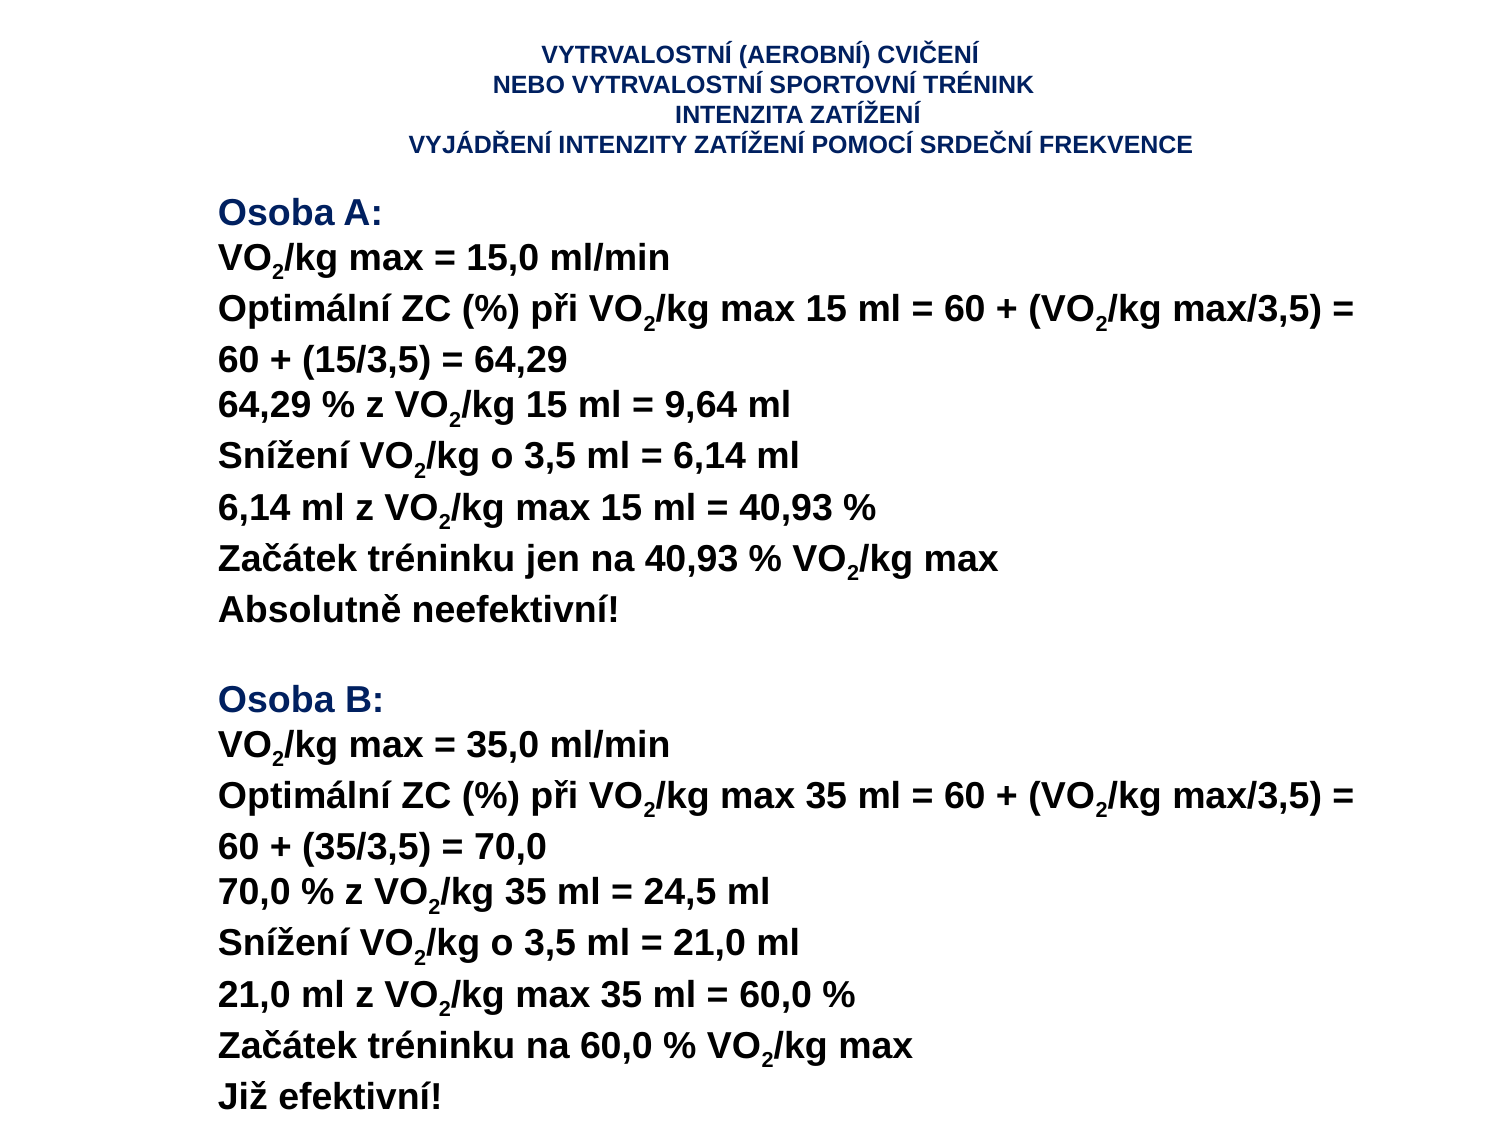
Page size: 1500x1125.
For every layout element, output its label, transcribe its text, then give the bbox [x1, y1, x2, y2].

text_box VYTRVALOSTNÍ (AEROBNÍ) CVIČENÍ NEBO VYTRVALOSTNÍ SPORTOVNÍ TRÉNINK INTENZITA ZATÍŽENÍ VYJÁDŘENÍ INTENZITY ZATÍŽENÍ POMOCÍ SRDEČNÍ FREKVENCE Osoba A: VO2/kg max = 15,0 ml/min Optimální ZC (%) při VO2/kg max 15 ml = 60 + (VO2/kg max/3,5) = 60 + (15/3,5) = 64,29 64,29 % z VO2/kg 15 ml = 9,64 ml Snížení VO2/kg o 3,5 ml = 6,14 ml 6,14 ml z VO2/kg max 15 ml = 40,93 % Začátek tréninku jen na 40,93 % VO2/kg max Absolutně neefektivní! Osoba B: VO2/kg max = 35,0 ml/min Optimální ZC (%) při VO2/kg max 35 ml = 60 + (VO2/kg max/3,5) = 60 + (35/3,5) = 70,0 70,0 % z VO2/kg 35 ml = 24,5 ml Snížení VO2/kg o 3,5 ml = 21,0 ml 21,0 ml z VO2/kg max 35 ml = 60,0 % Začátek tréninku na 60,0 % VO2/kg max Již efektivní! [53, 31, 1400, 1125]
